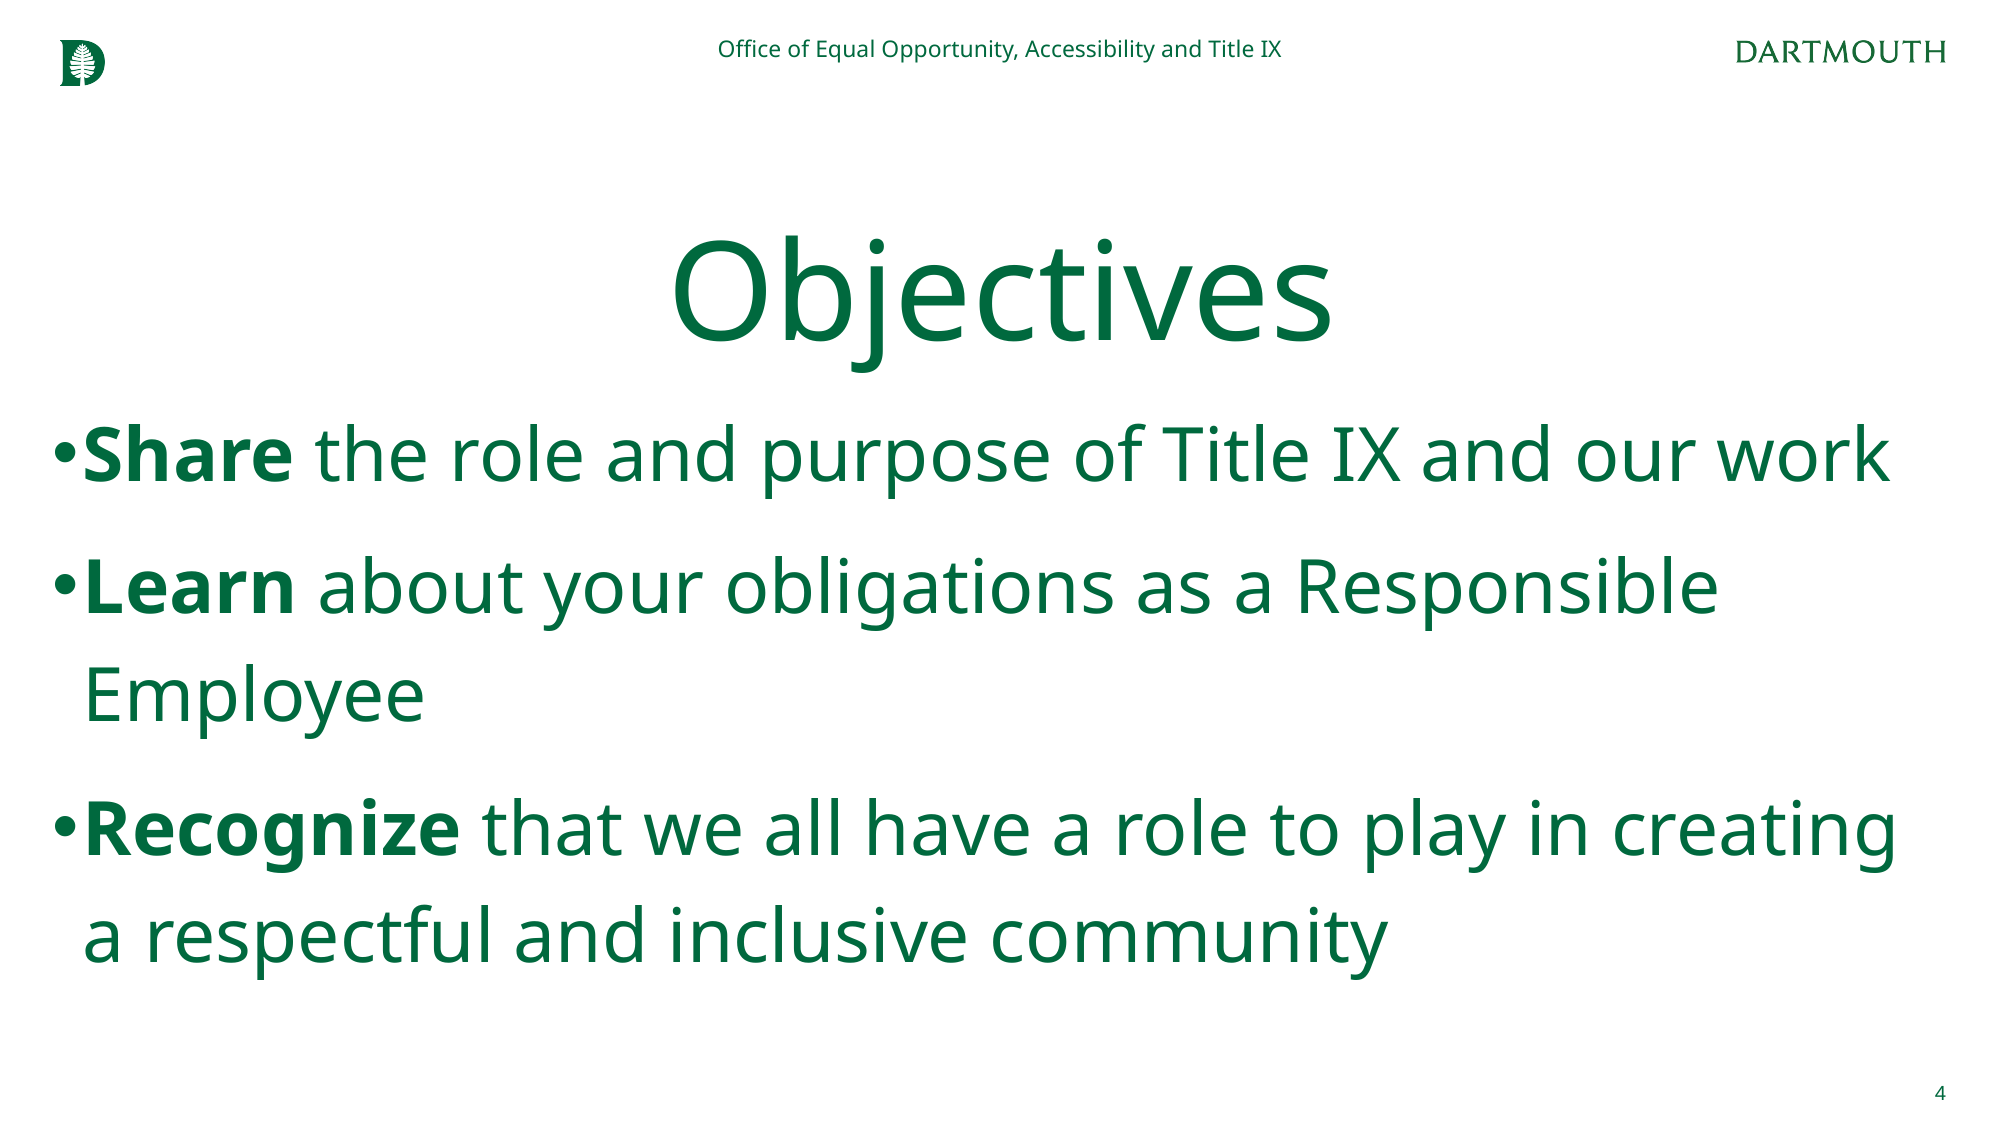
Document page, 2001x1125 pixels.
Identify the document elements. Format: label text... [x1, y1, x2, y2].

title Objectives [55, 228, 1950, 380]
footer Office of Equal Opportunity, Accessibility and Title IX [390, 30, 1610, 66]
picture [60, 40, 105, 86]
list Share the role and purpose of Title IX and our work Learn about your obligations as a Responsible Employee Recognize that we all have a role to play in creating a respectful and inclusive community [52, 388, 1947, 1066]
picture [1735, 39, 1947, 64]
slide_number 4 [1860, 1074, 1947, 1111]
